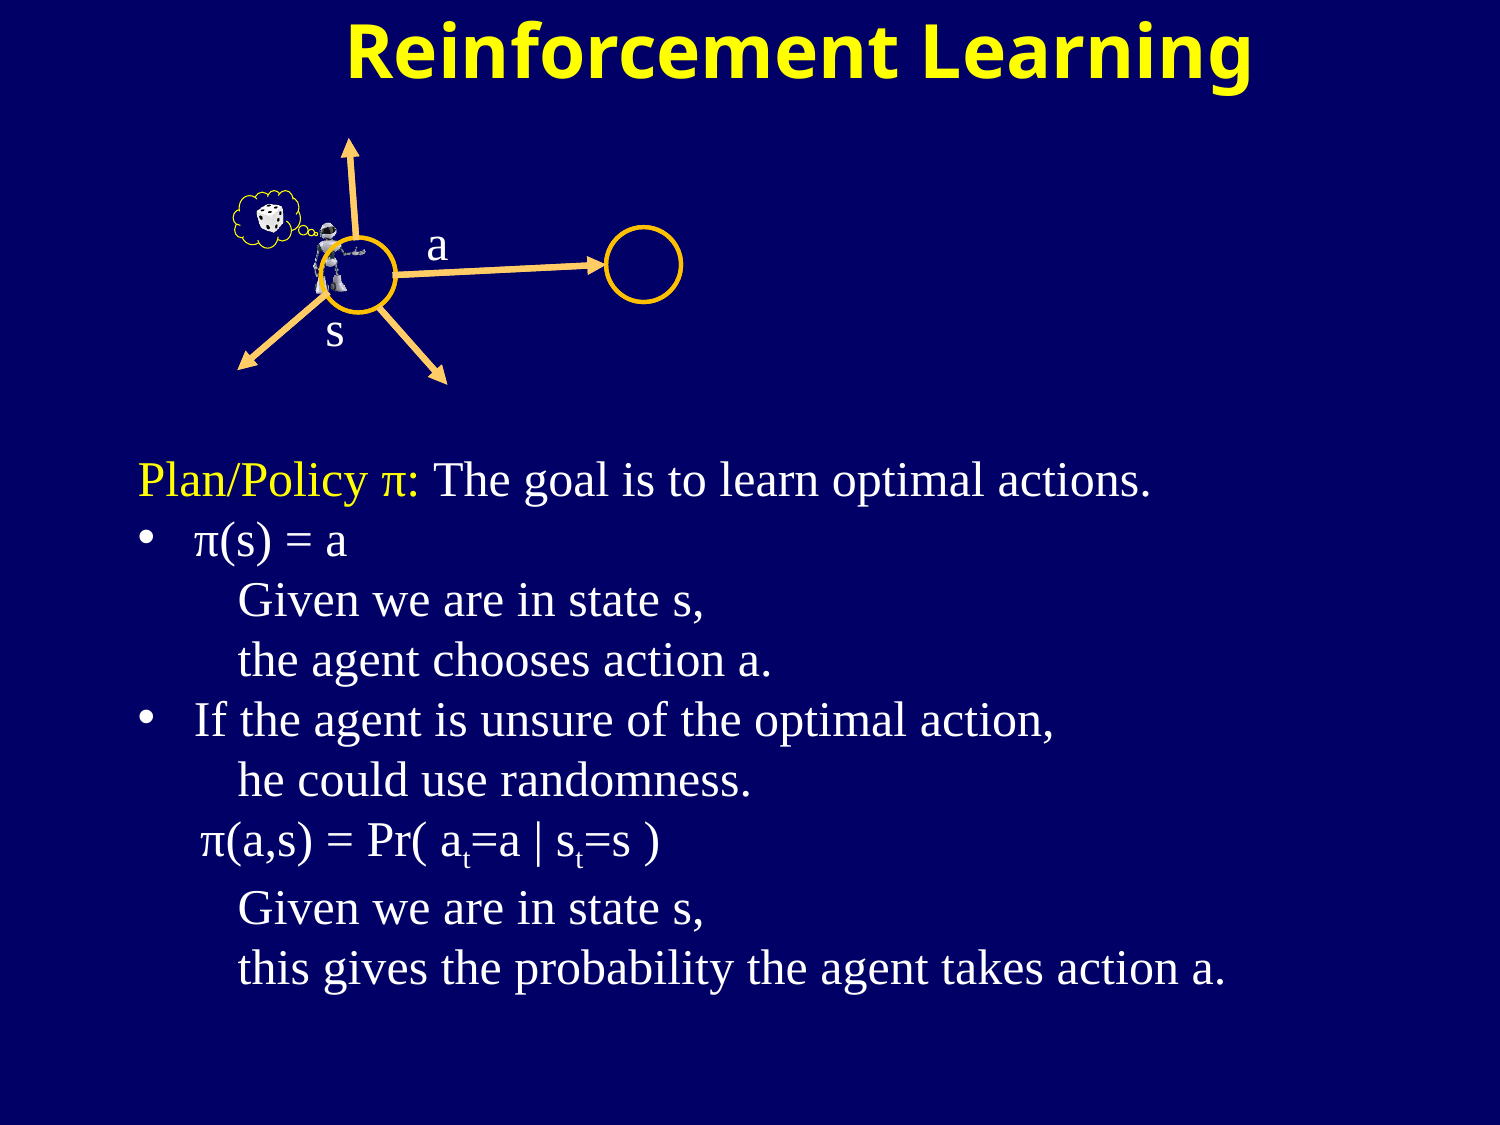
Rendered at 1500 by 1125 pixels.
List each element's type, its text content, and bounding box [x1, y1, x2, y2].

text_box s [332, 289, 385, 364]
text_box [237, 293, 327, 371]
picture [308, 220, 368, 296]
text_box [606, 227, 682, 303]
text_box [232, 190, 301, 249]
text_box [348, 137, 357, 238]
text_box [395, 264, 607, 276]
text_box Plan/Policy π: The goal is to learn optimal actions. π(s) = a Given we are in state s, the agent chooses action a. If the agent is unsure of the optimal action, he could use randomness. π(a,s) = Pr( at=a | st=s ) Given we are in state s, this gives the probability the agent takes action a. [123, 438, 1500, 1002]
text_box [380, 309, 448, 385]
text_box Reinforcement Learning [162, 0, 1438, 188]
text_box a [411, 202, 486, 261]
text_box [373, 240, 395, 302]
